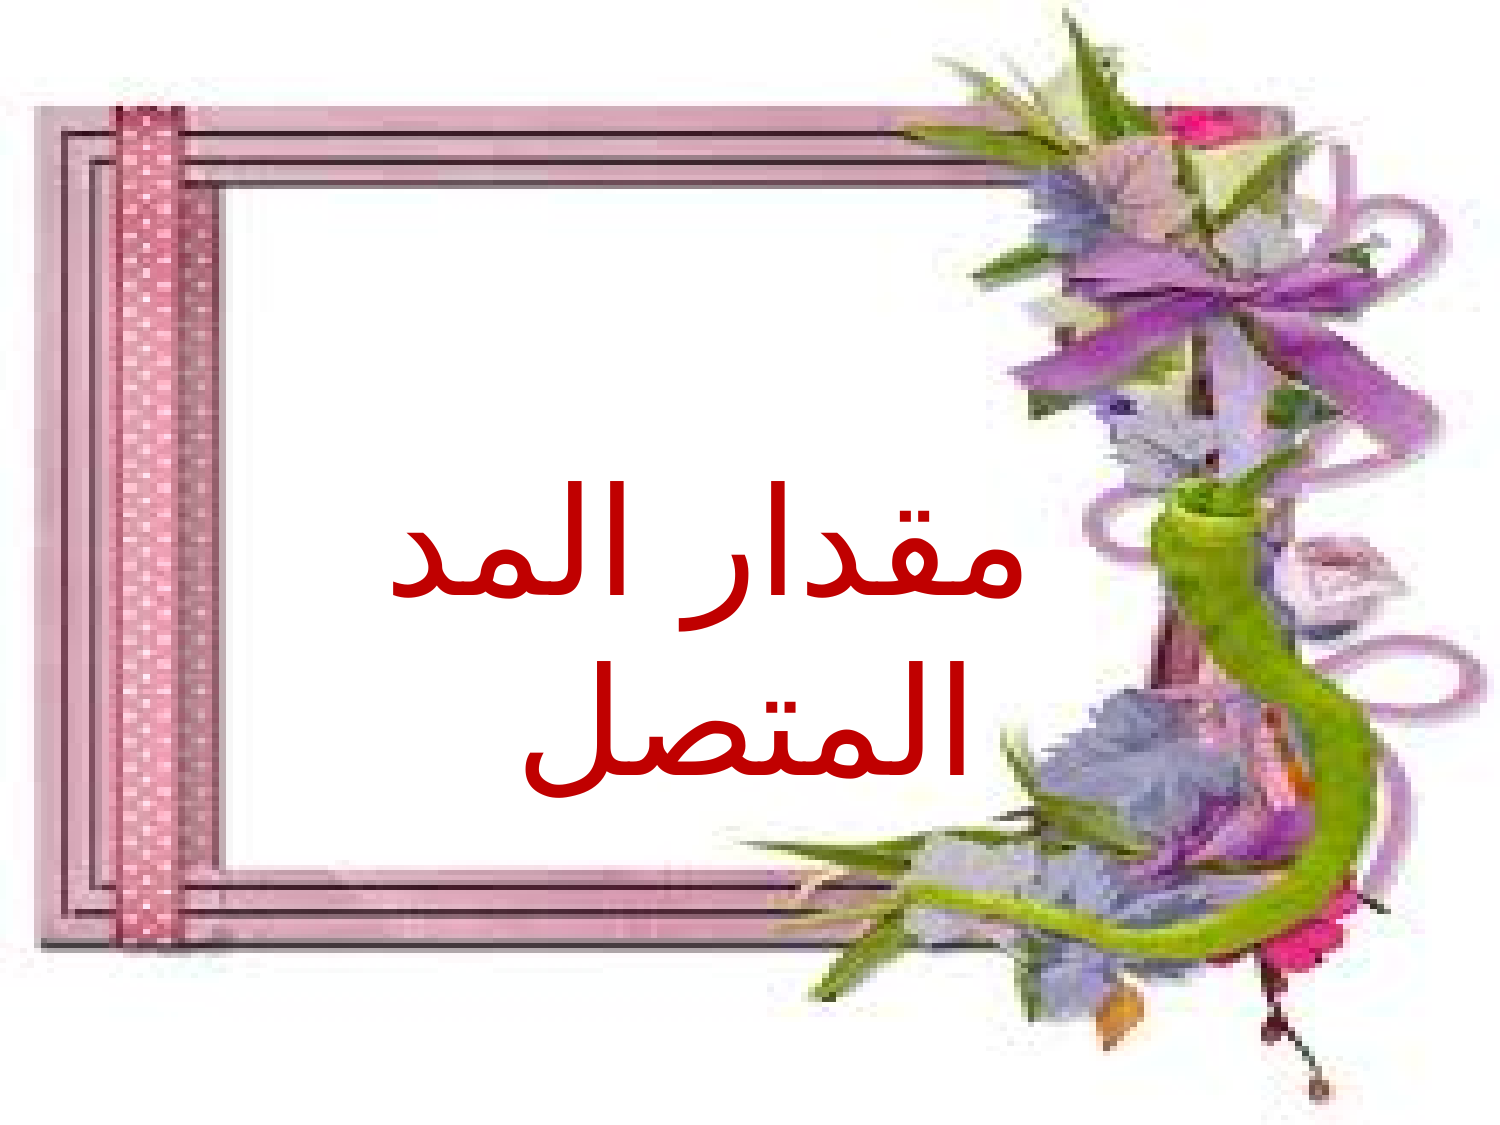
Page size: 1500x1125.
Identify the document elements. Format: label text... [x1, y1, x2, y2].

picture [0, 0, 1500, 1125]
list مقدار المد المتصل [116, 438, 1051, 798]
